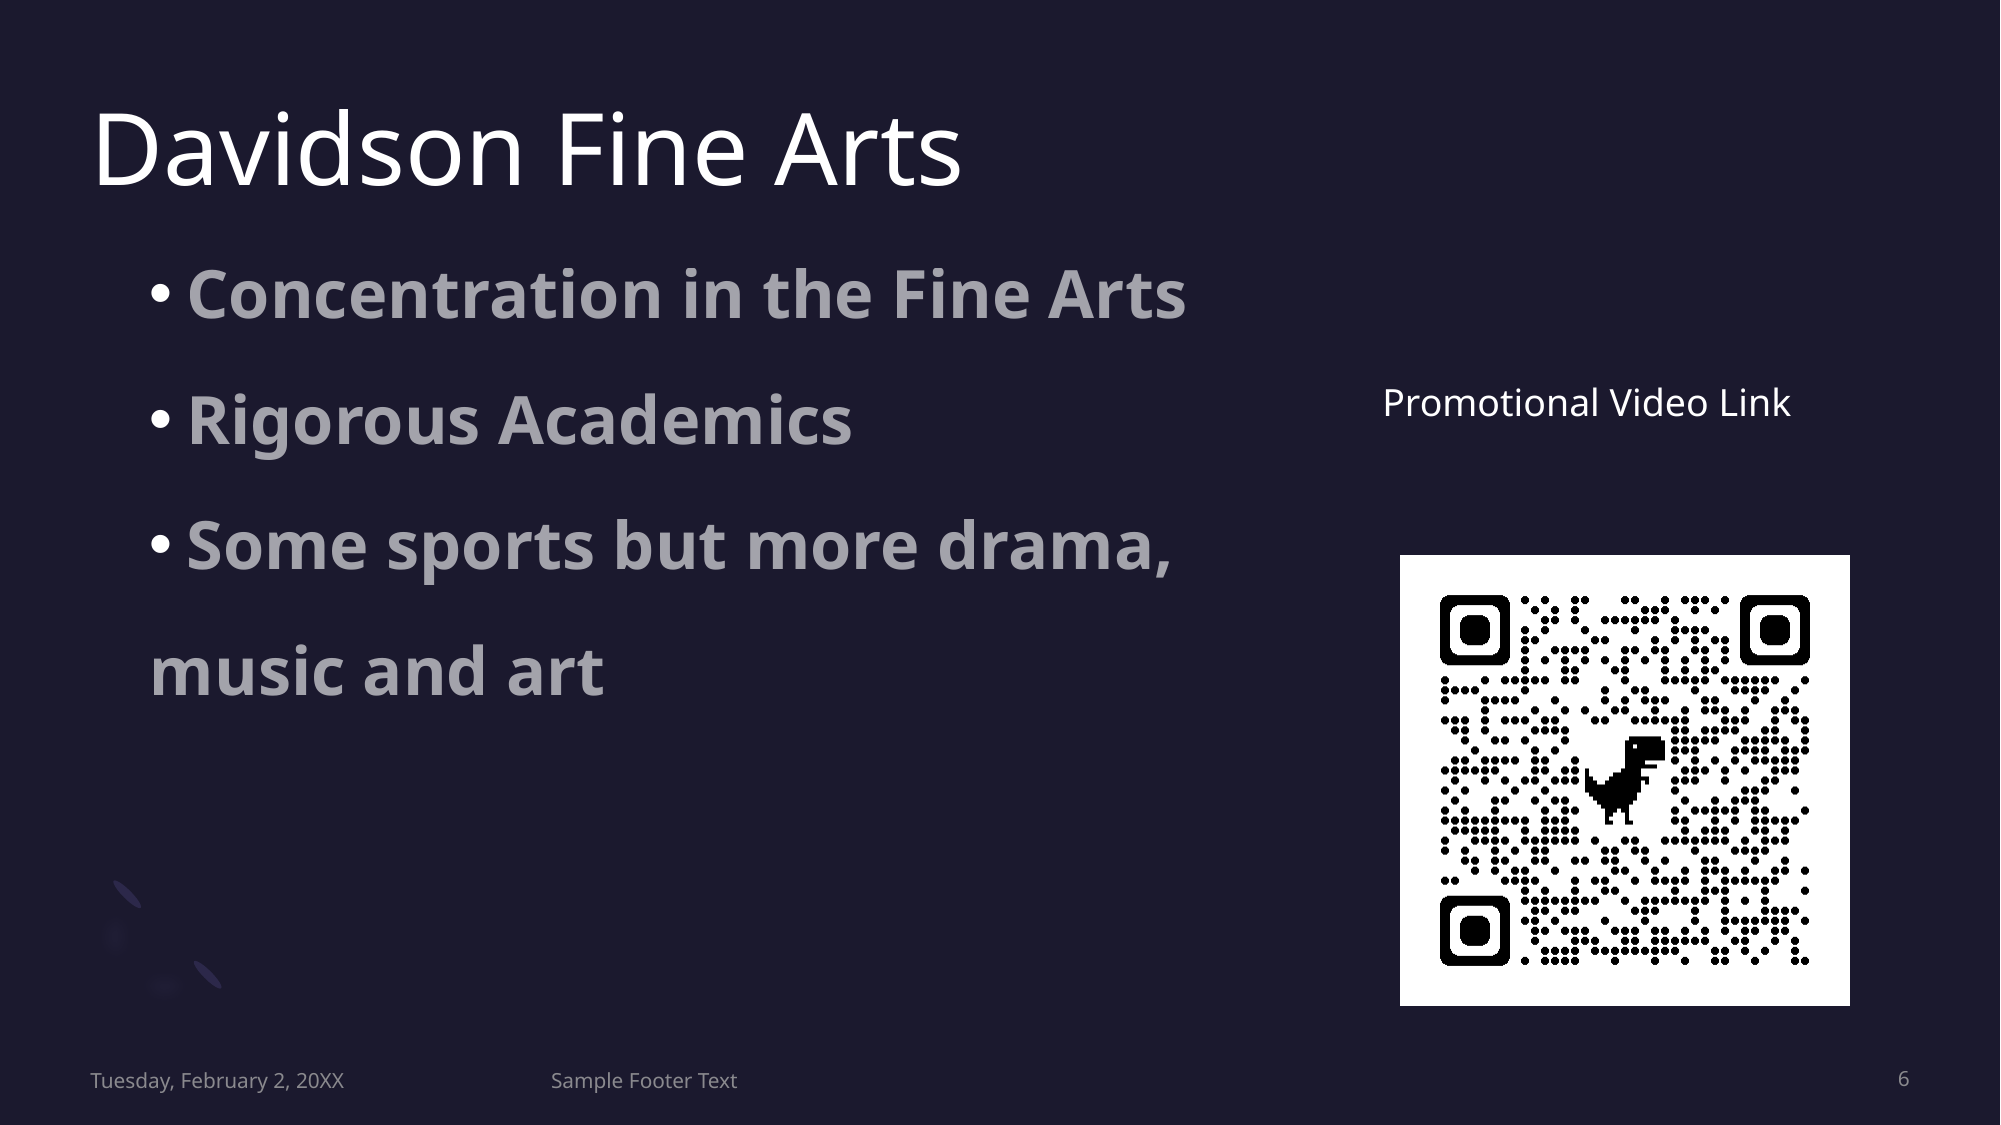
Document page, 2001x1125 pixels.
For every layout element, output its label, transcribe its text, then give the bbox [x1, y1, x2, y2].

text_box Promotional Video Link [1367, 371, 1899, 432]
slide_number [90, 1067, 522, 1093]
title Davidson Fine Arts [90, 98, 981, 309]
picture [1399, 555, 1850, 1006]
list Concentration in the Fine Arts Rigorous Academics Some sports but more drama, music and art [148, 244, 1232, 1015]
footer Sample Footer Text [551, 1067, 1598, 1093]
slide_number 6 [1632, 1067, 1910, 1093]
